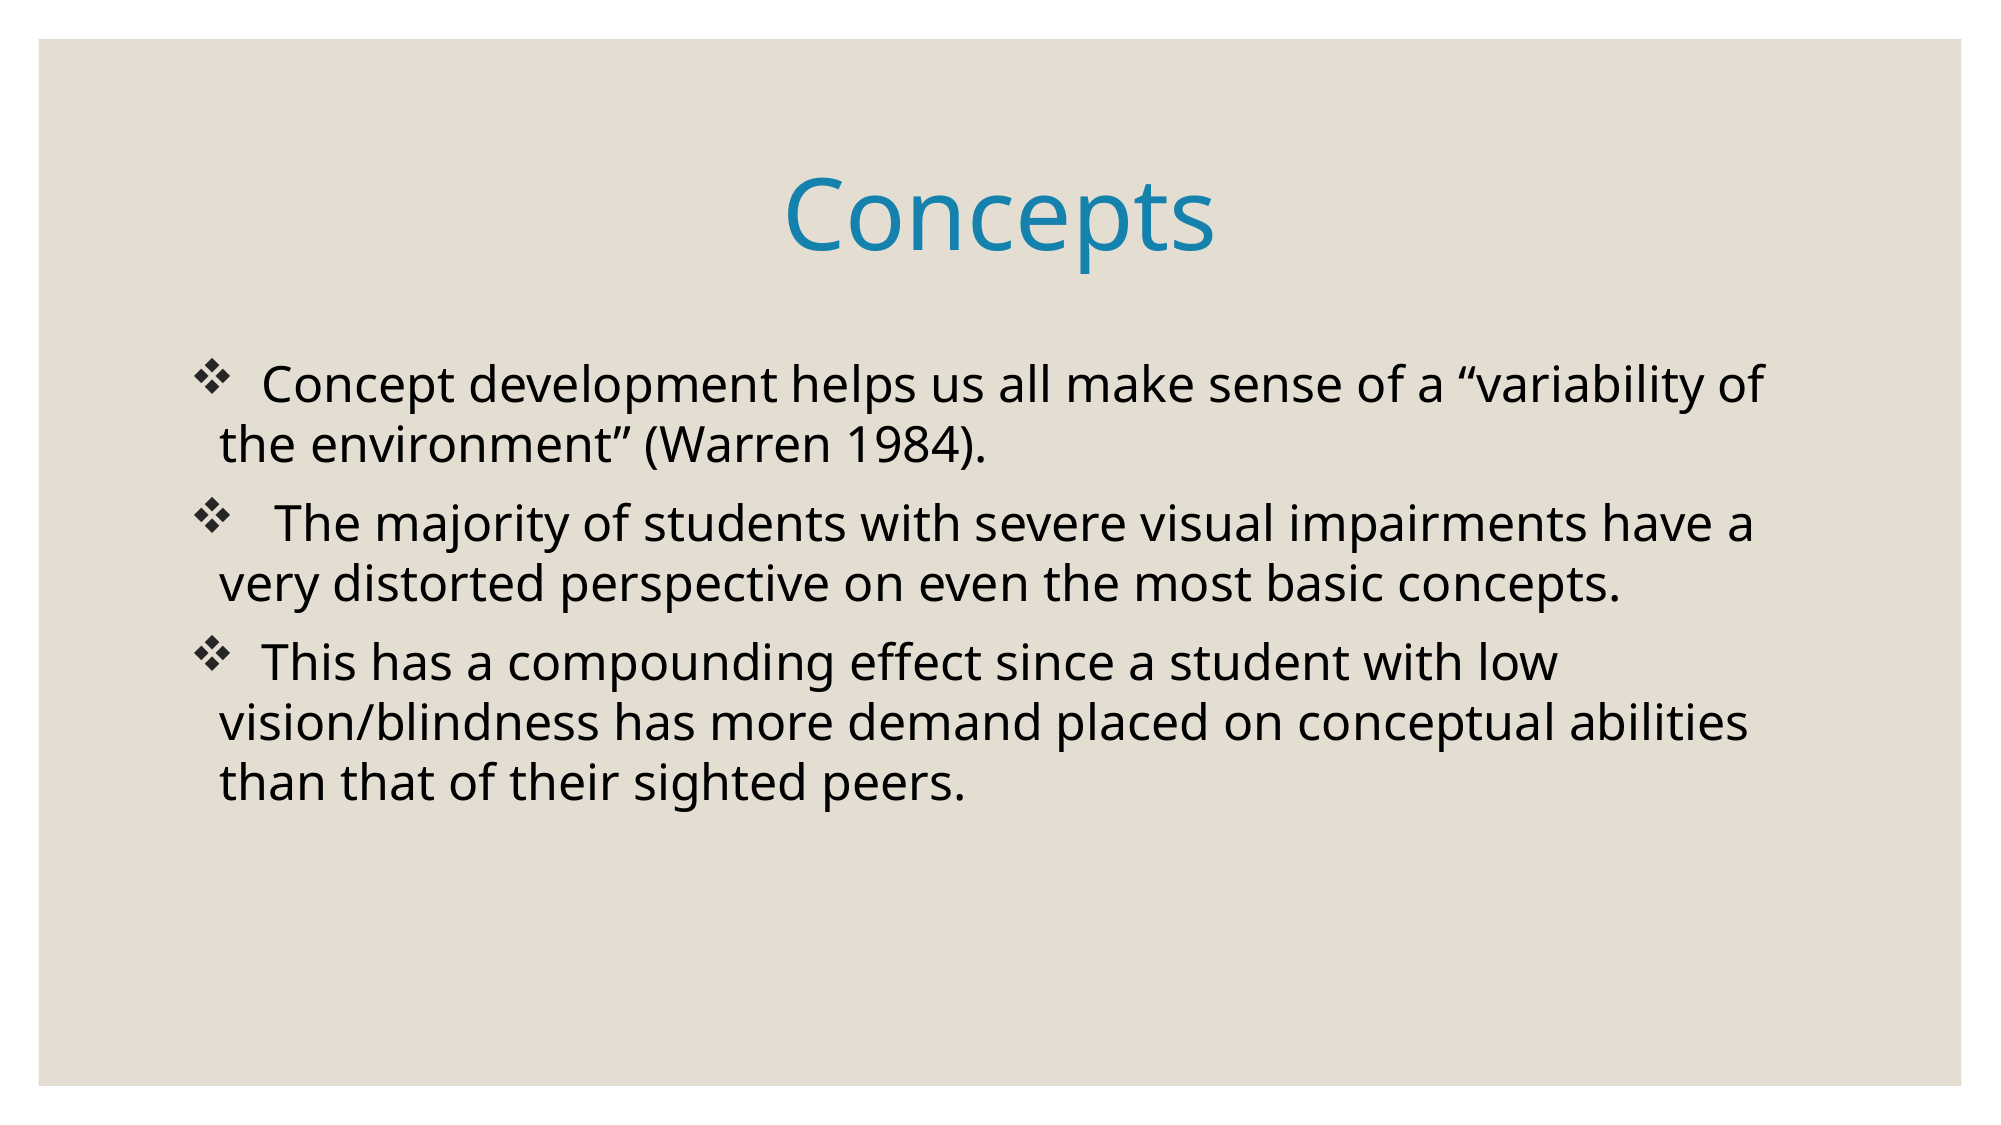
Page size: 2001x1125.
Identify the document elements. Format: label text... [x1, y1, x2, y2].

list Concept development helps us all make sense of a “variability of the environment” (Warren 1984). The majority of students with severe visual impairments have a very distorted perspective on even the most basic concepts. This has a compounding effect since a student with low vision/blindness has more demand placed on conceptual abilities than that of their sighted peers. [174, 345, 1825, 990]
title Concepts [174, 105, 1825, 331]
